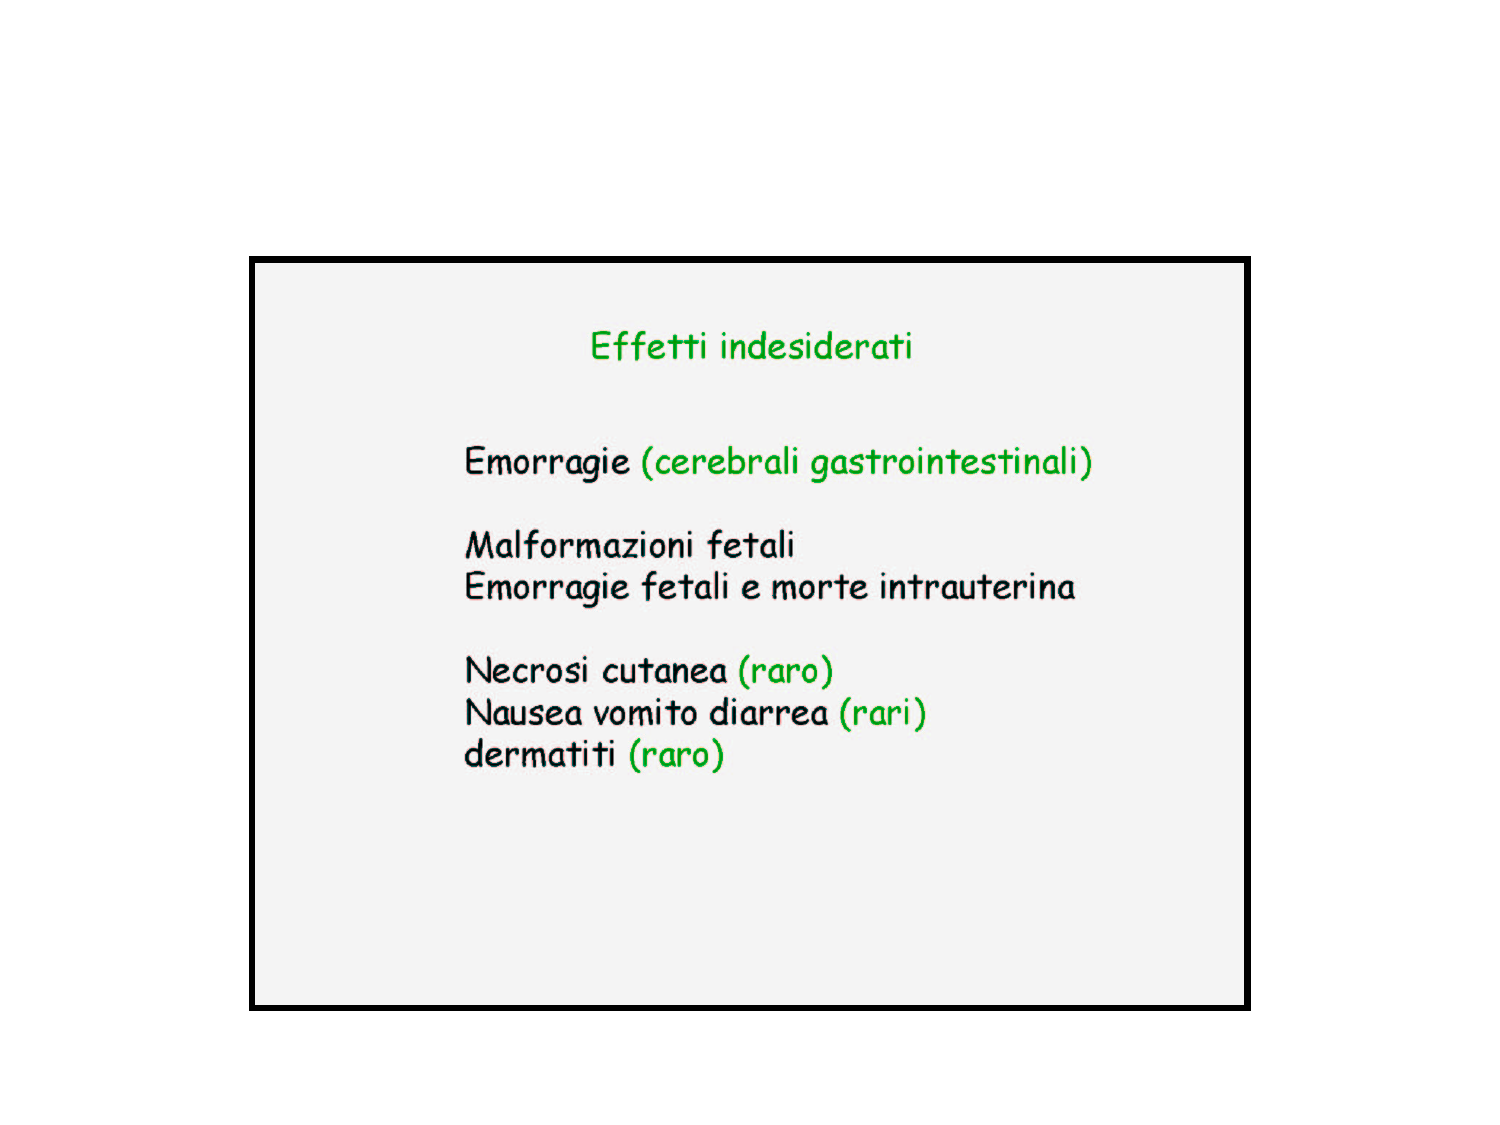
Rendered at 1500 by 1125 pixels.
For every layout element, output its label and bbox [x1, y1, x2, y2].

list [255, 262, 1245, 1006]
